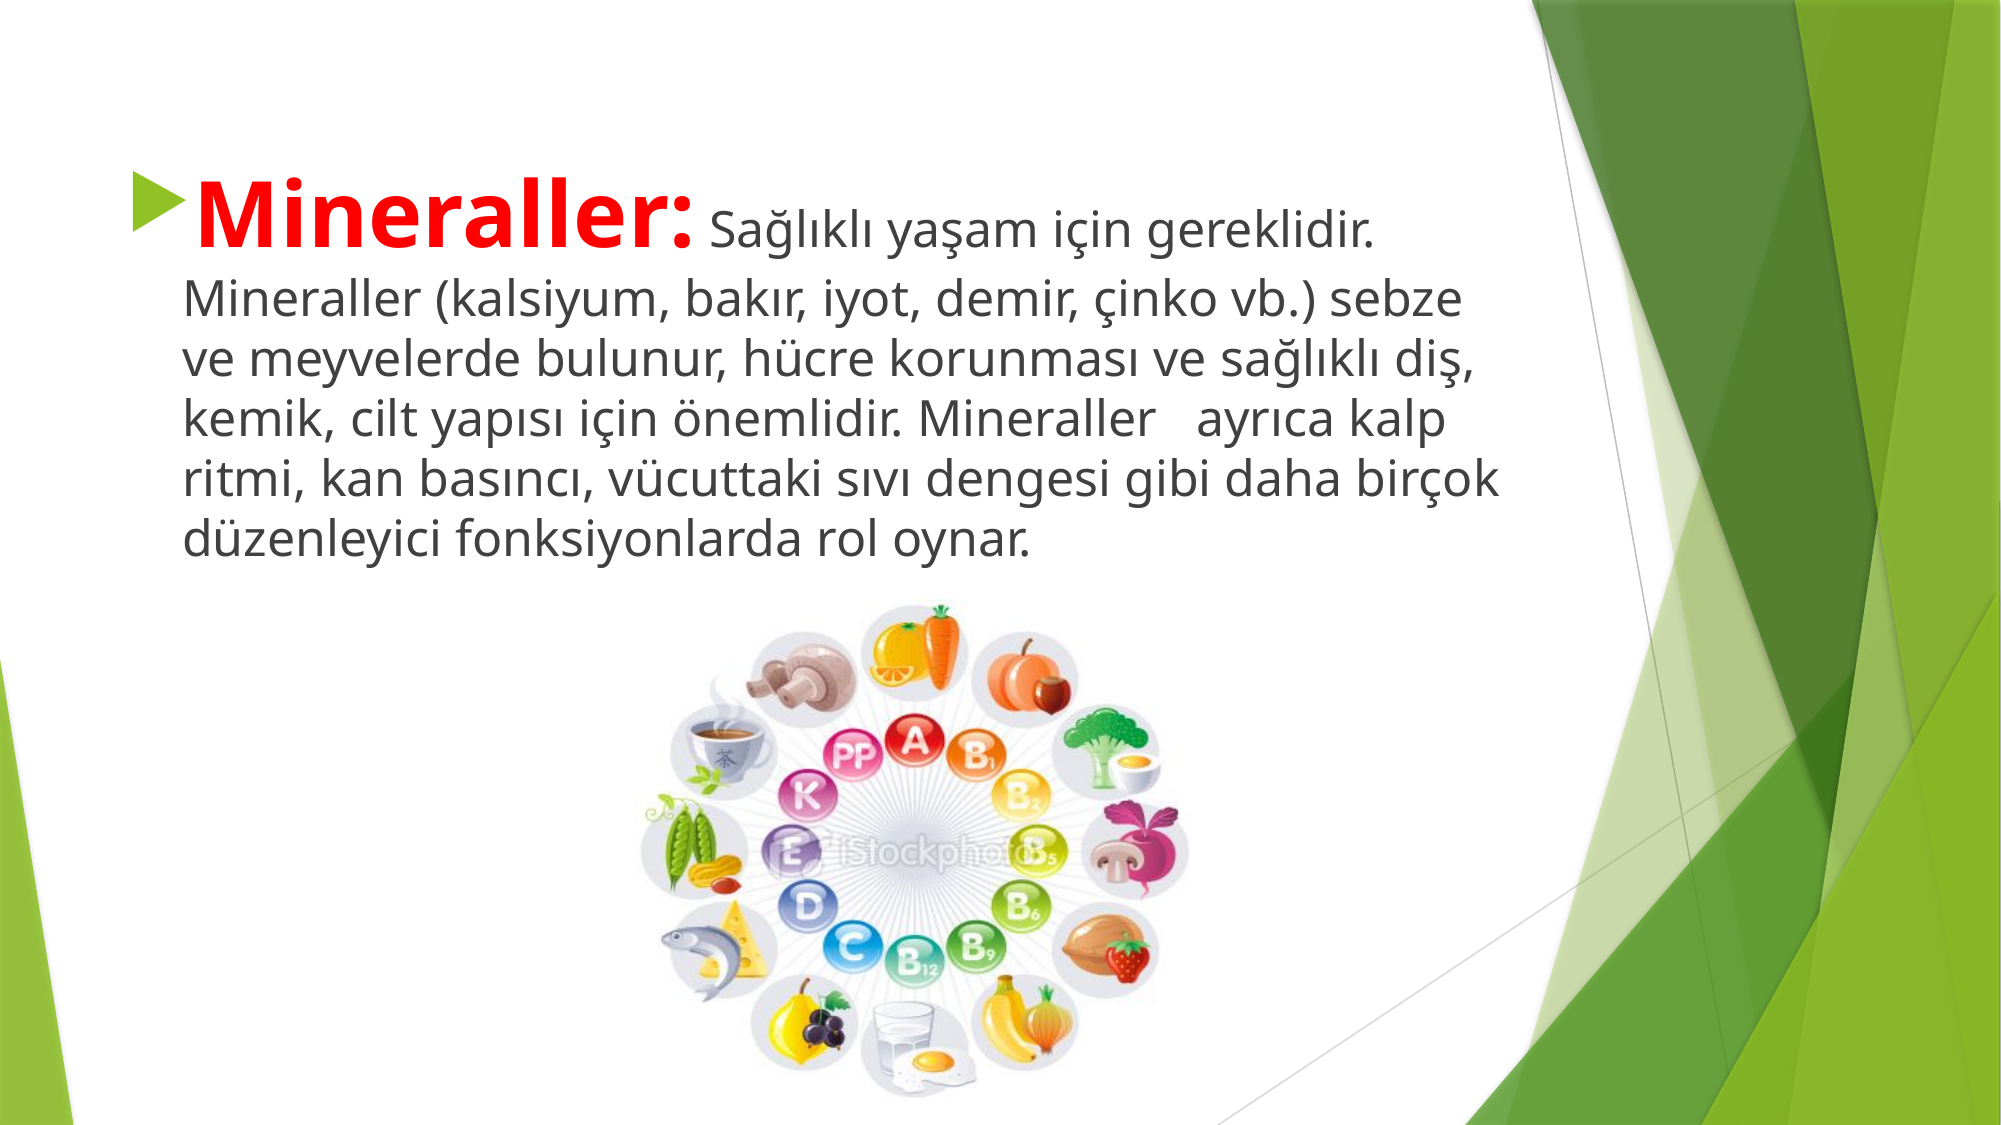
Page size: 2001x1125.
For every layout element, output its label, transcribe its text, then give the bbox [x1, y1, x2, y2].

list Mineraller: Sağlıklı yaşam için gereklidir. Mineraller (kalsiyum, bakır, iyot, demir, çinko vb.) sebze ve meyvelerde bulunur, hücre korunması ve sağlıklı diş, kemik, cilt yapısı için önemlidir. Mineraller ayrıca kalp ritmi, kan basıncı, vücuttaki sıvı dengesi gibi daha birçok düzenleyici fonksiyonlarda rol oynar. [111, 148, 1522, 979]
picture [633, 599, 1197, 1105]
